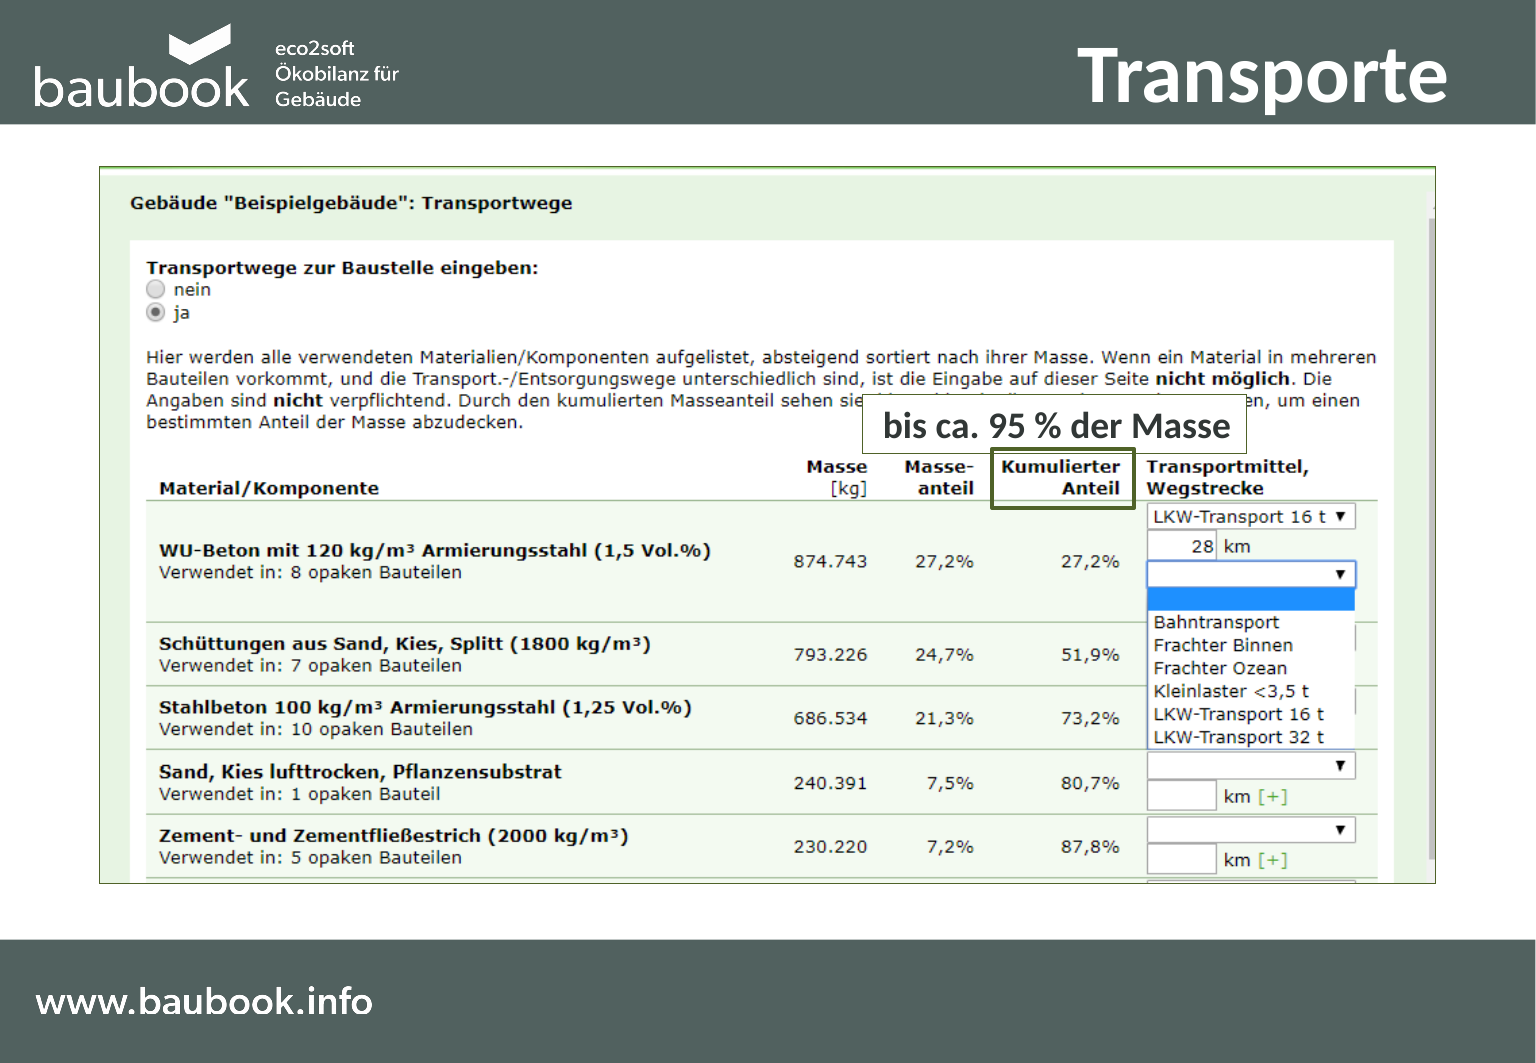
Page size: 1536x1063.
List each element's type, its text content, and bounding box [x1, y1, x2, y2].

picture [35, 23, 399, 107]
title Transporte [543, 19, 1465, 118]
picture [99, 166, 1437, 884]
